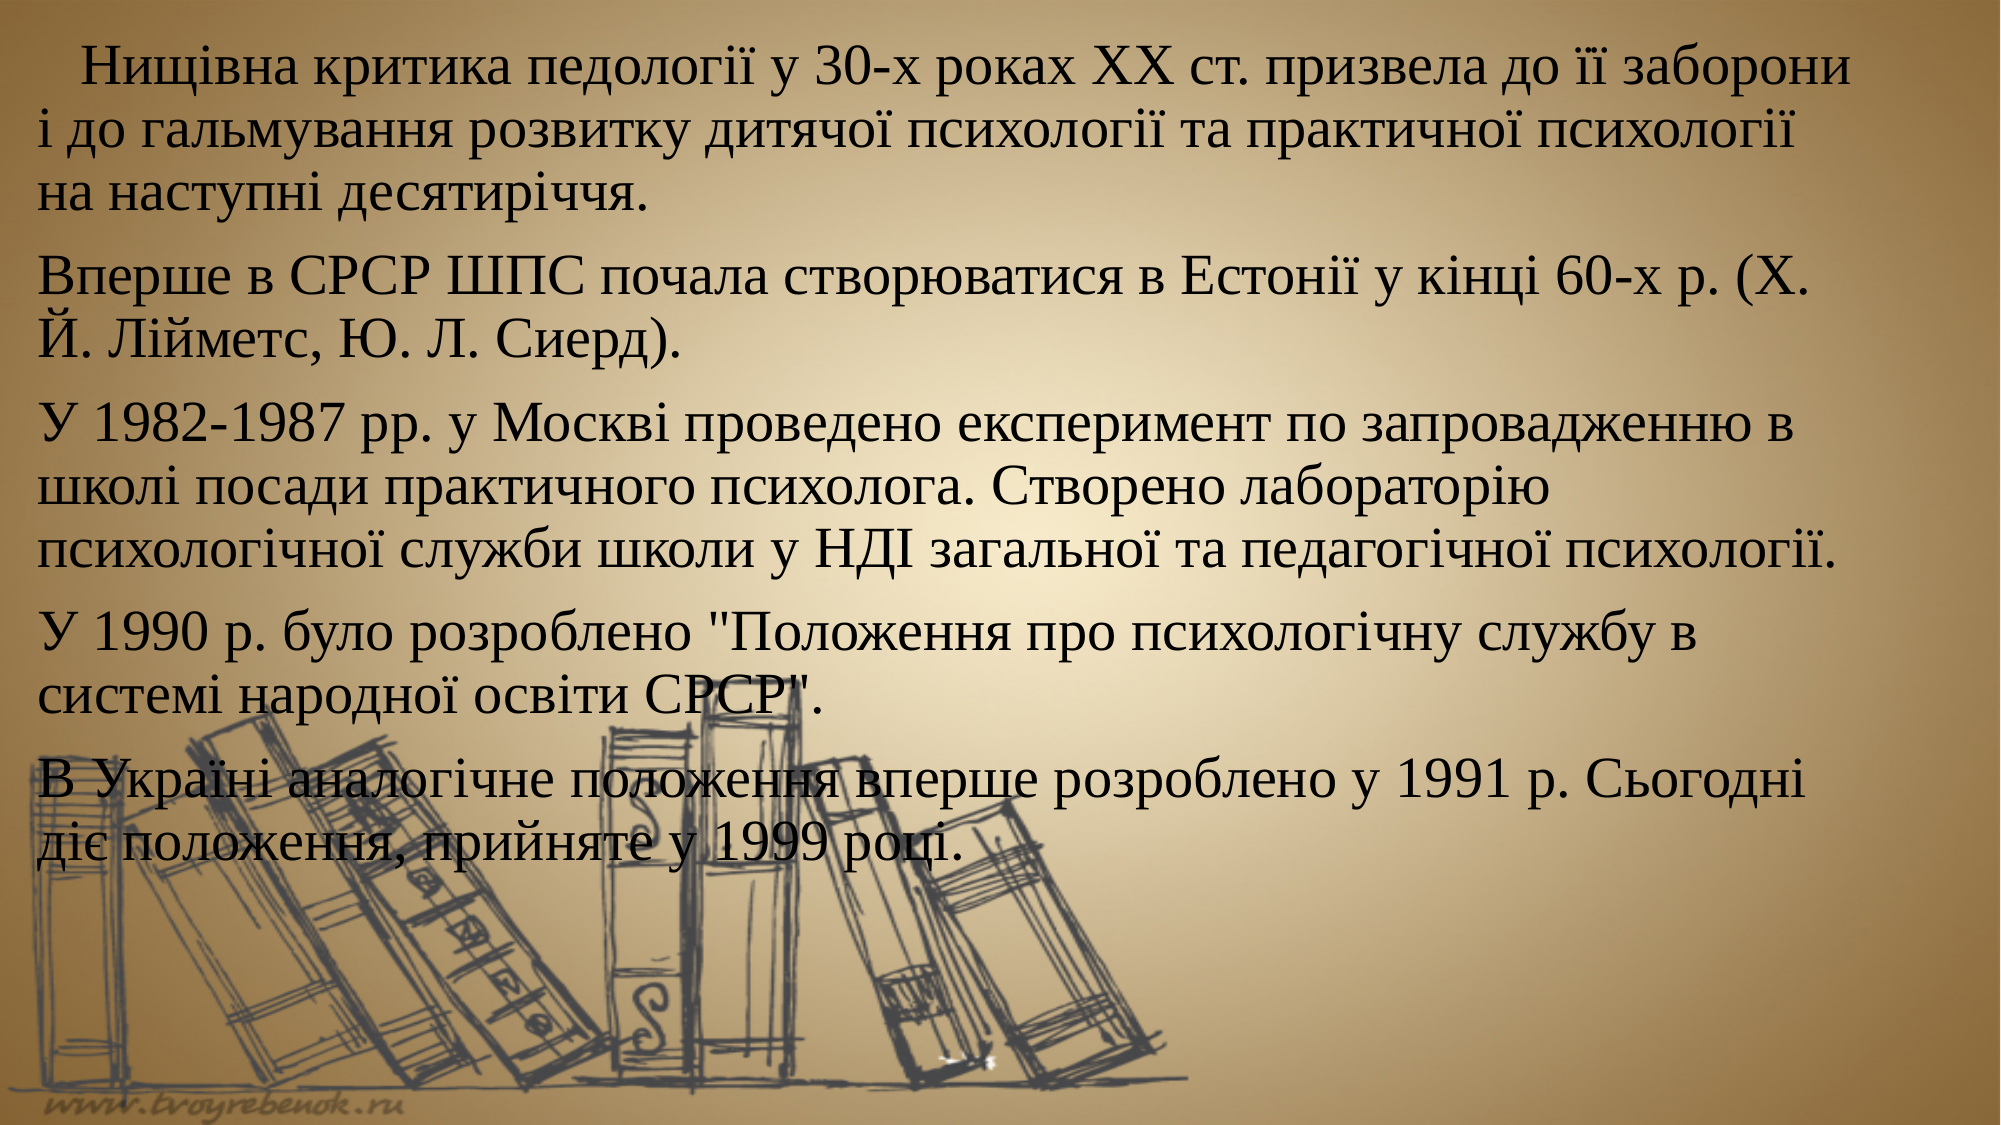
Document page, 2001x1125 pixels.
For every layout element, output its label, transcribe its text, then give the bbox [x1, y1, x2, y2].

picture [0, 0, 2001, 1125]
list Нищівна критика педології у 30-х роках ХХ ст. призвела до її заборони і до гальмування розвитку дитячої психології та практичної психології на наступні десятиріччя. Вперше в СРСР ШПС почала створюватися в Естонії у кінці 60-х р. (Х. Й. Лійметс, Ю. Л. Сиерд). У 1982-1987 рр. у Москві проведено експеримент по запровадженню в школі посади практичного психолога. Створено лабораторію психологічної служби школи у НДІ загальної та педагогічної психології. У 1990 р. було розроблено "Положення про психологічну службу в системі народної освіти СРСР". В Україні аналогічне положення вперше розроблено у 1991 р. Сьогодні діє положення, прийняте у 1999 році. [22, 26, 1879, 963]
